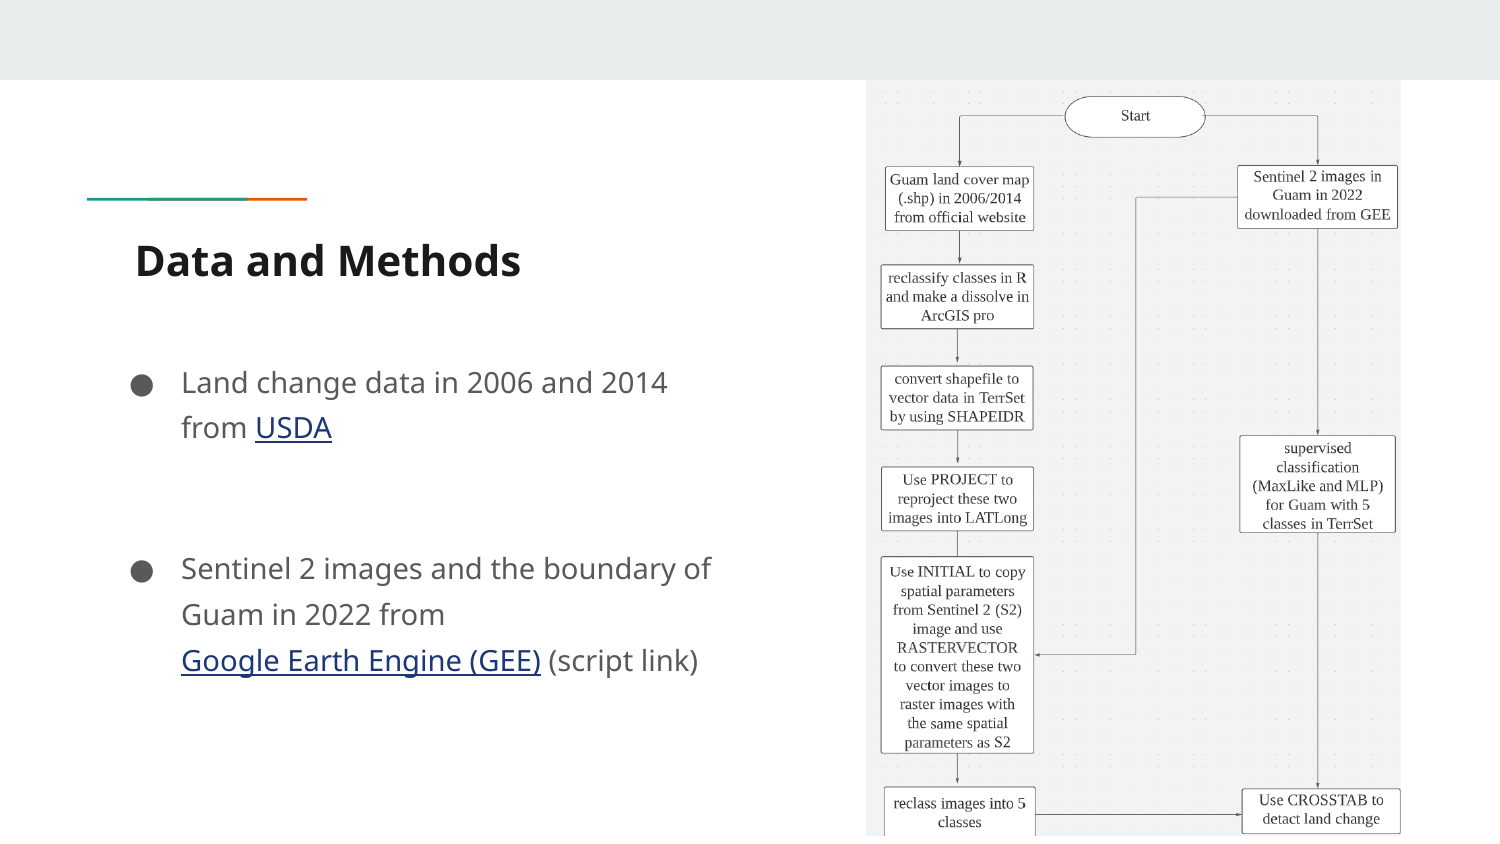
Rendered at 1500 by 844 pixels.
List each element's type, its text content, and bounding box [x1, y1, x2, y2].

picture [865, 80, 1402, 837]
list Land change data in 2006 and 2014 from USDA Sentinel 2 images and the boundary of Guam in 2022 from Google Earth Engine (GEE) (script link) [91, 341, 750, 712]
title Data and Methods [119, 216, 826, 305]
